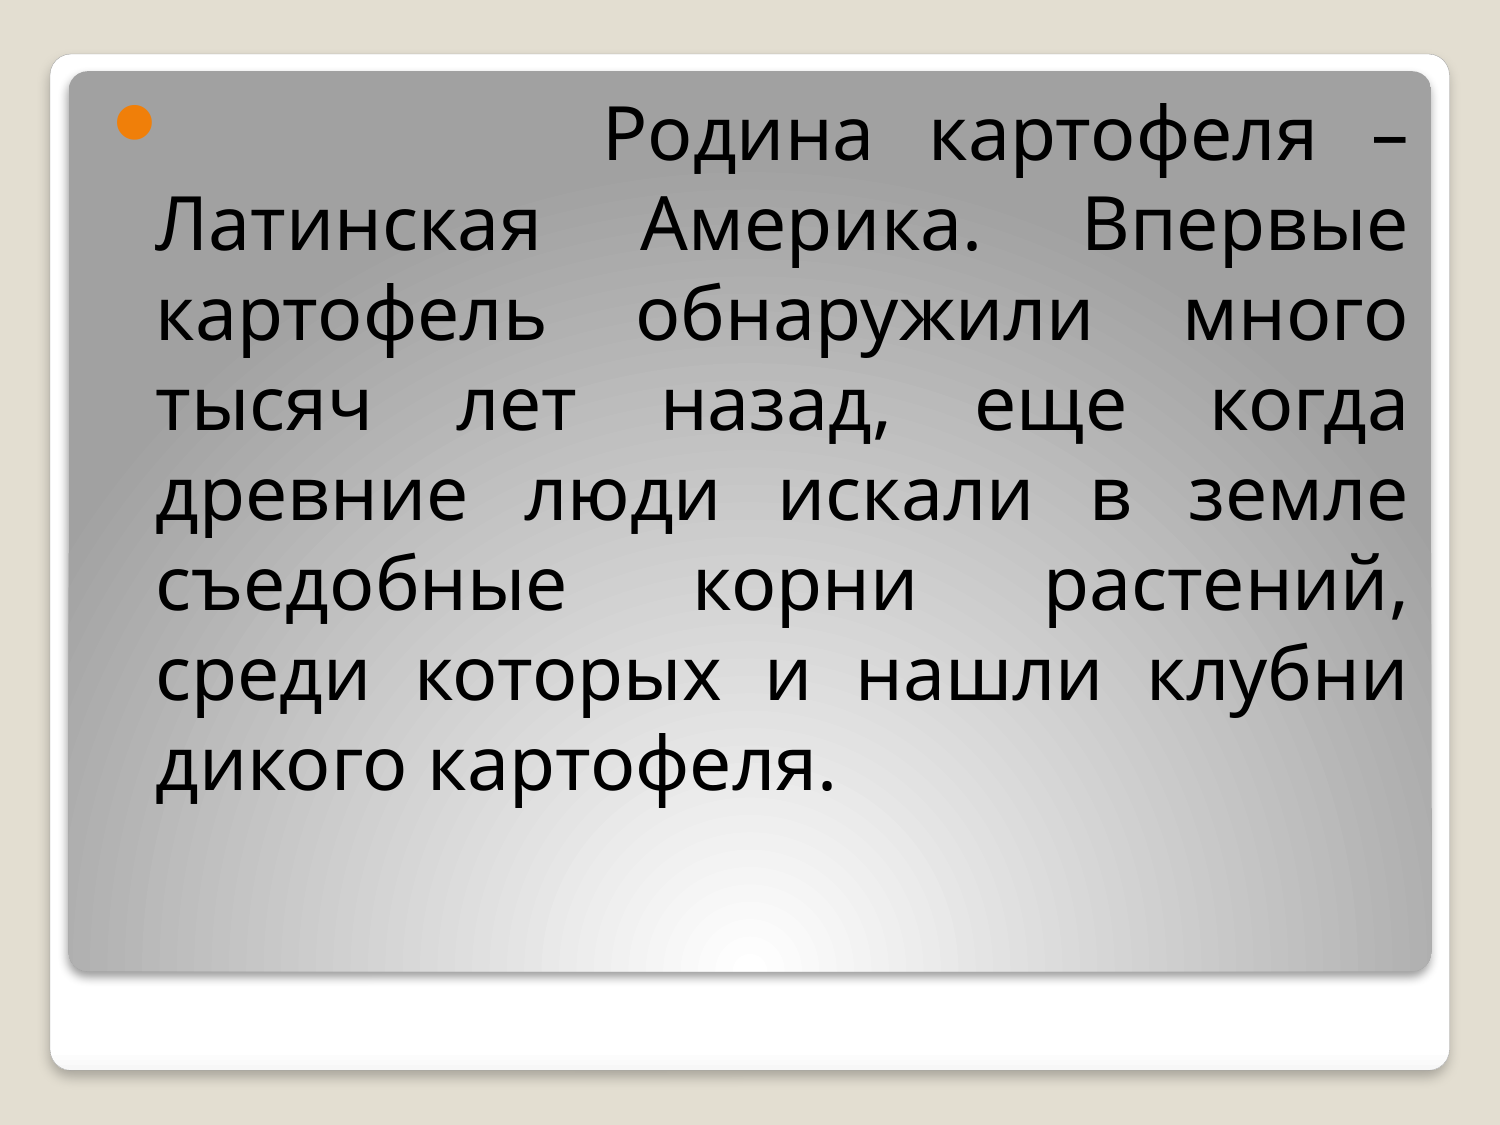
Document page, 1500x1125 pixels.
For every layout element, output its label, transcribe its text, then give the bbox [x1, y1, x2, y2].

list Родина картофеля – Латинская Америка. Впервые картофель обнаружили много тысяч лет назад, еще когда древние люди искали в земле съедобные корни растений, среди которых и нашли клубни дикого картофеля. [82, 70, 1425, 961]
